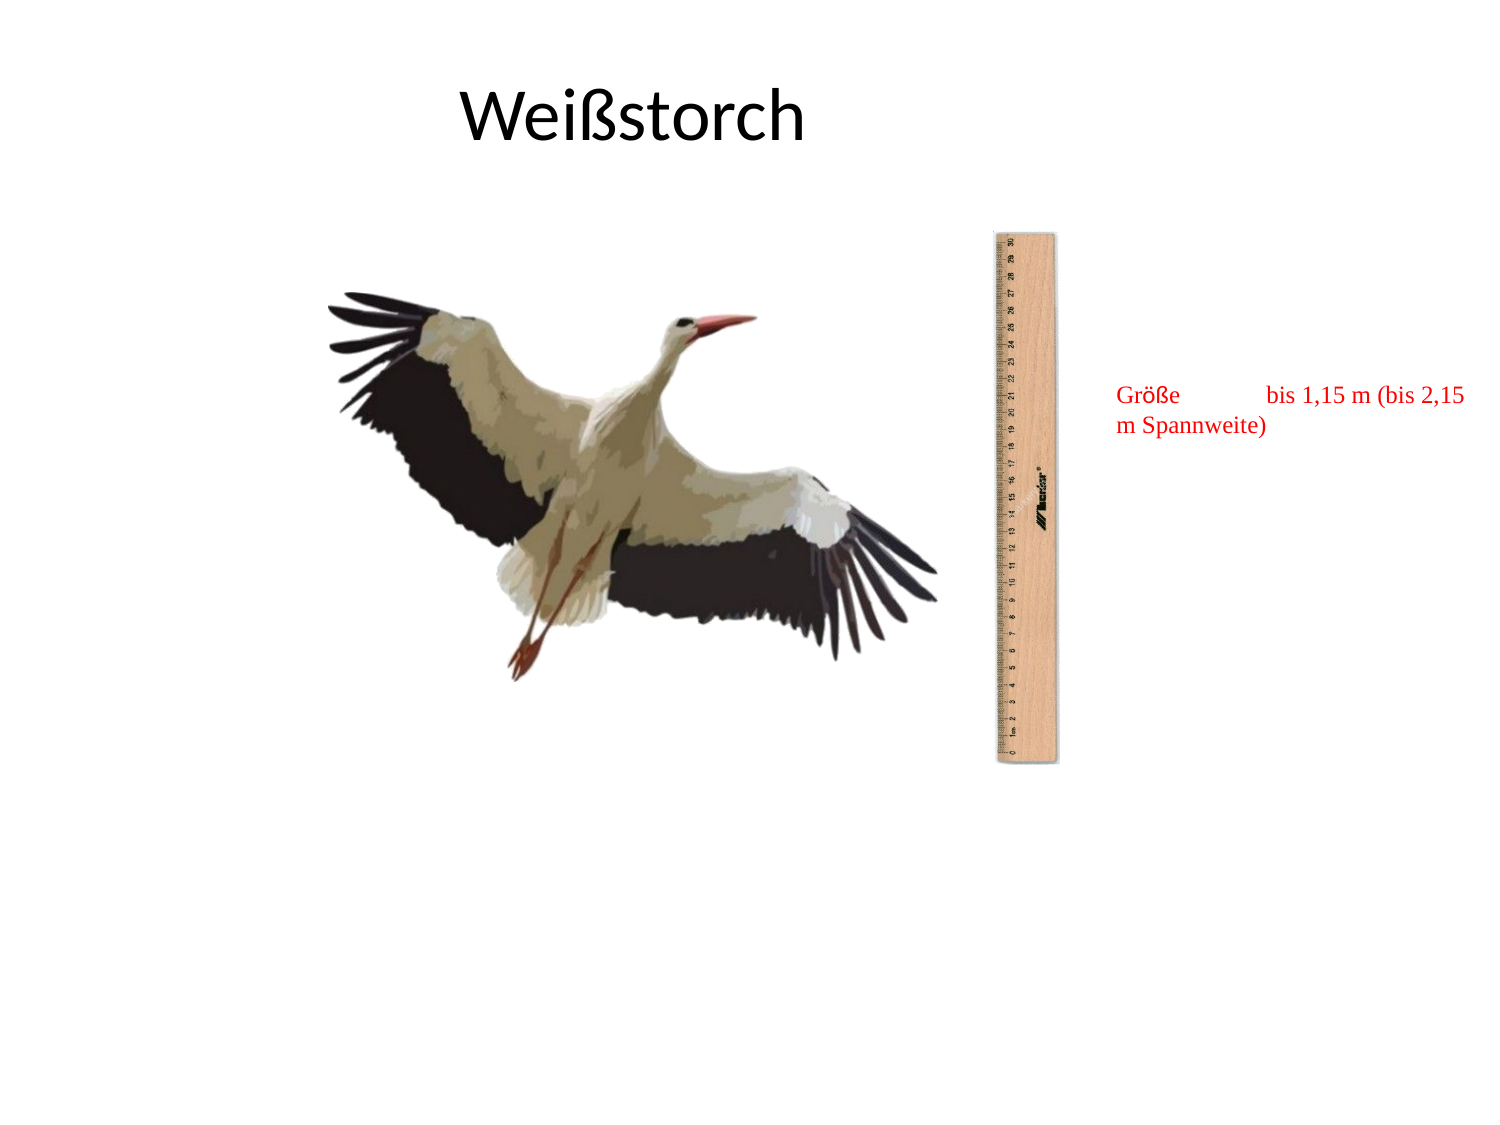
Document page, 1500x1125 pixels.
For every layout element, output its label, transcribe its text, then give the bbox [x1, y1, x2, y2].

text_box Weißstorch [445, 58, 1032, 164]
picture [327, 199, 1325, 797]
text_box Größe bis 1,15 m (bis 2,15 m Spannweite) [1242, 370, 1500, 446]
